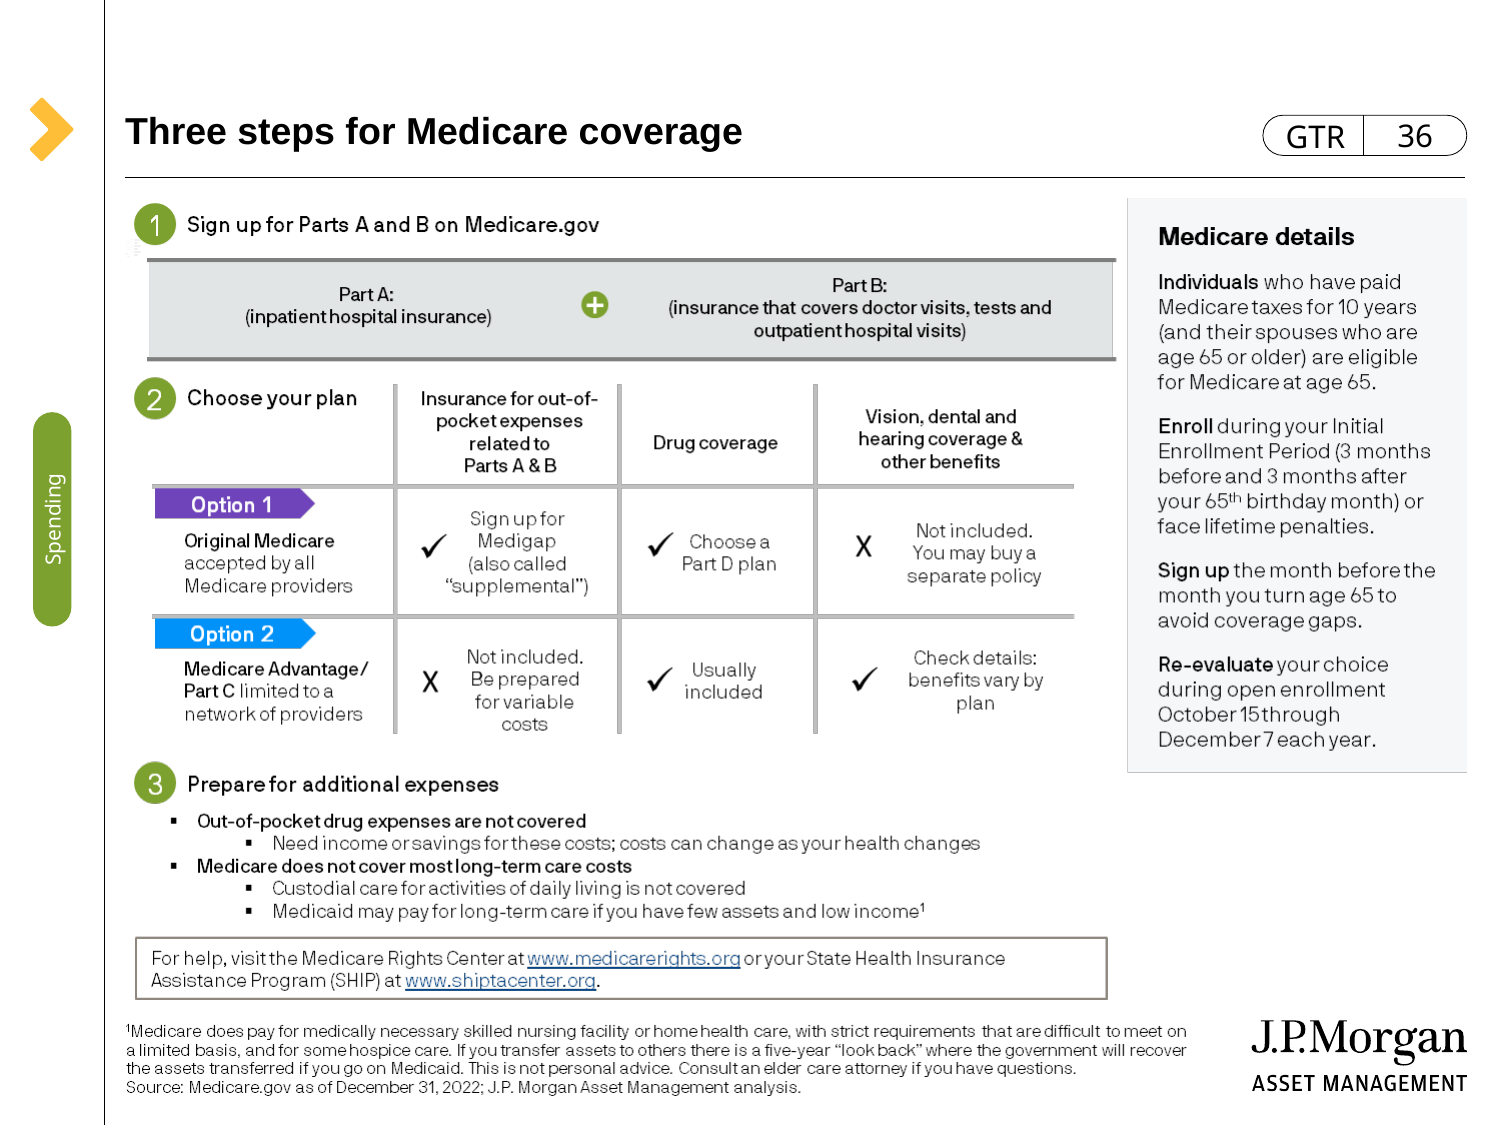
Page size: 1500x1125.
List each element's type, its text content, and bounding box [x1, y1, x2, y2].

slide_number GTR [1285, 105, 1363, 166]
text_box Spending [33, 412, 72, 627]
picture [115, 193, 1467, 1107]
text_box 36 [1366, 105, 1465, 166]
title Three steps for Medicare coverage [125, 51, 1199, 154]
